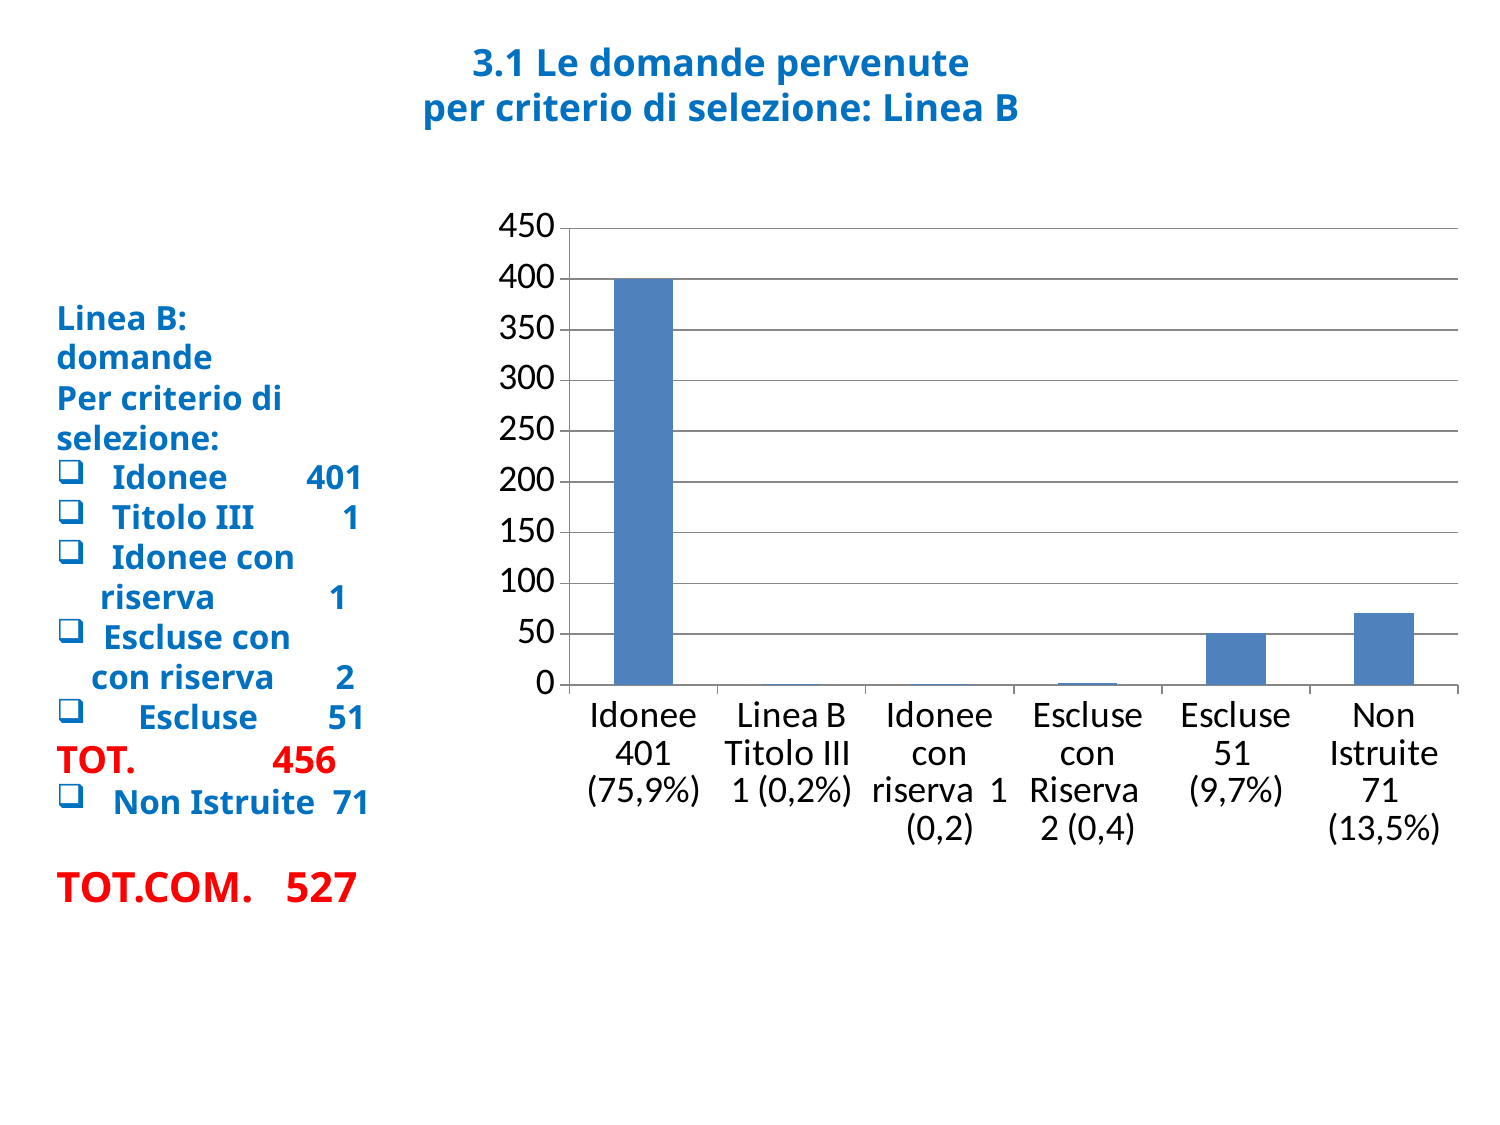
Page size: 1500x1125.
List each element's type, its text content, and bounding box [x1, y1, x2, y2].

text_box Linea B: domande Per criterio di selezione: Idonee 401 Titolo III 1 Idonee con riserva 1 Escluse con con riserva 2 Escluse 51 TOT. 456 Non Istruite 71 TOT.COM. 527 [41, 326, 455, 882]
title 3.1 Le domande pervenute per criterio di selezione: Linea B [88, 30, 1365, 161]
chart [478, 196, 1479, 864]
